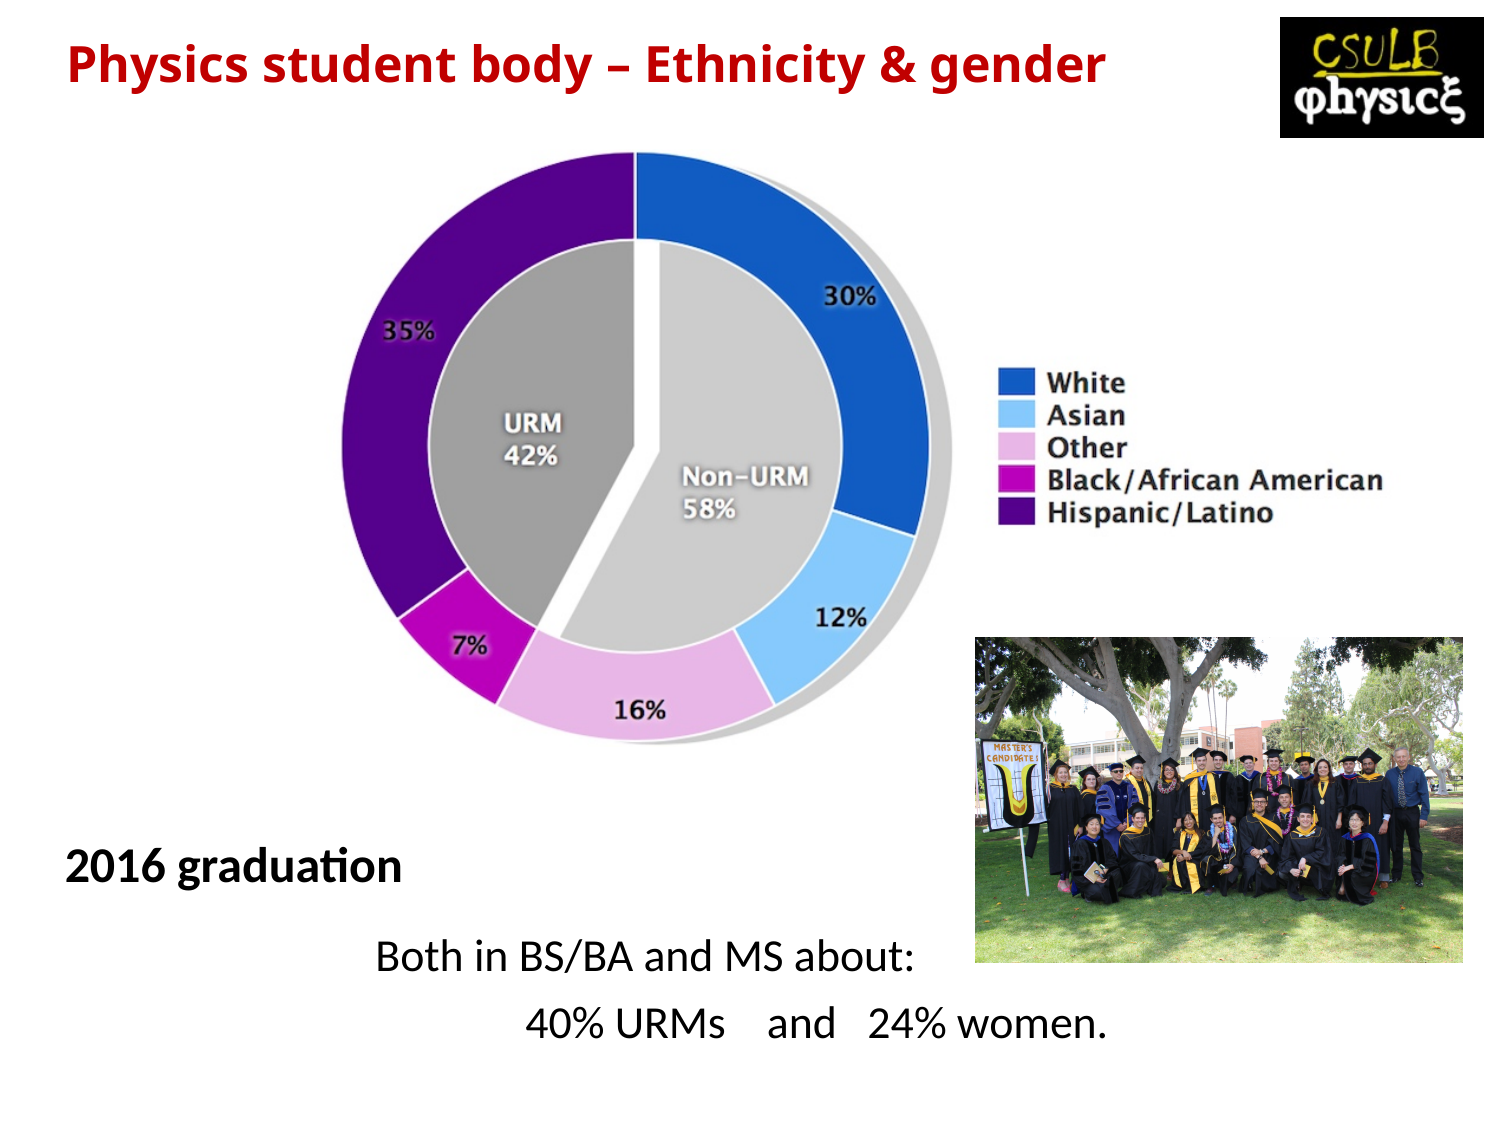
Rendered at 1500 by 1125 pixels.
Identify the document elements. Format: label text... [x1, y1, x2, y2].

text_box 2016 graduation [49, 824, 446, 900]
text_box Physics student body – Ethnicity & gender [51, 24, 1123, 100]
text_box Both in BS/BA and MS about: 40% URMs and 24% women. [360, 917, 1140, 1056]
picture [324, 149, 1463, 963]
picture [1280, 17, 1484, 138]
